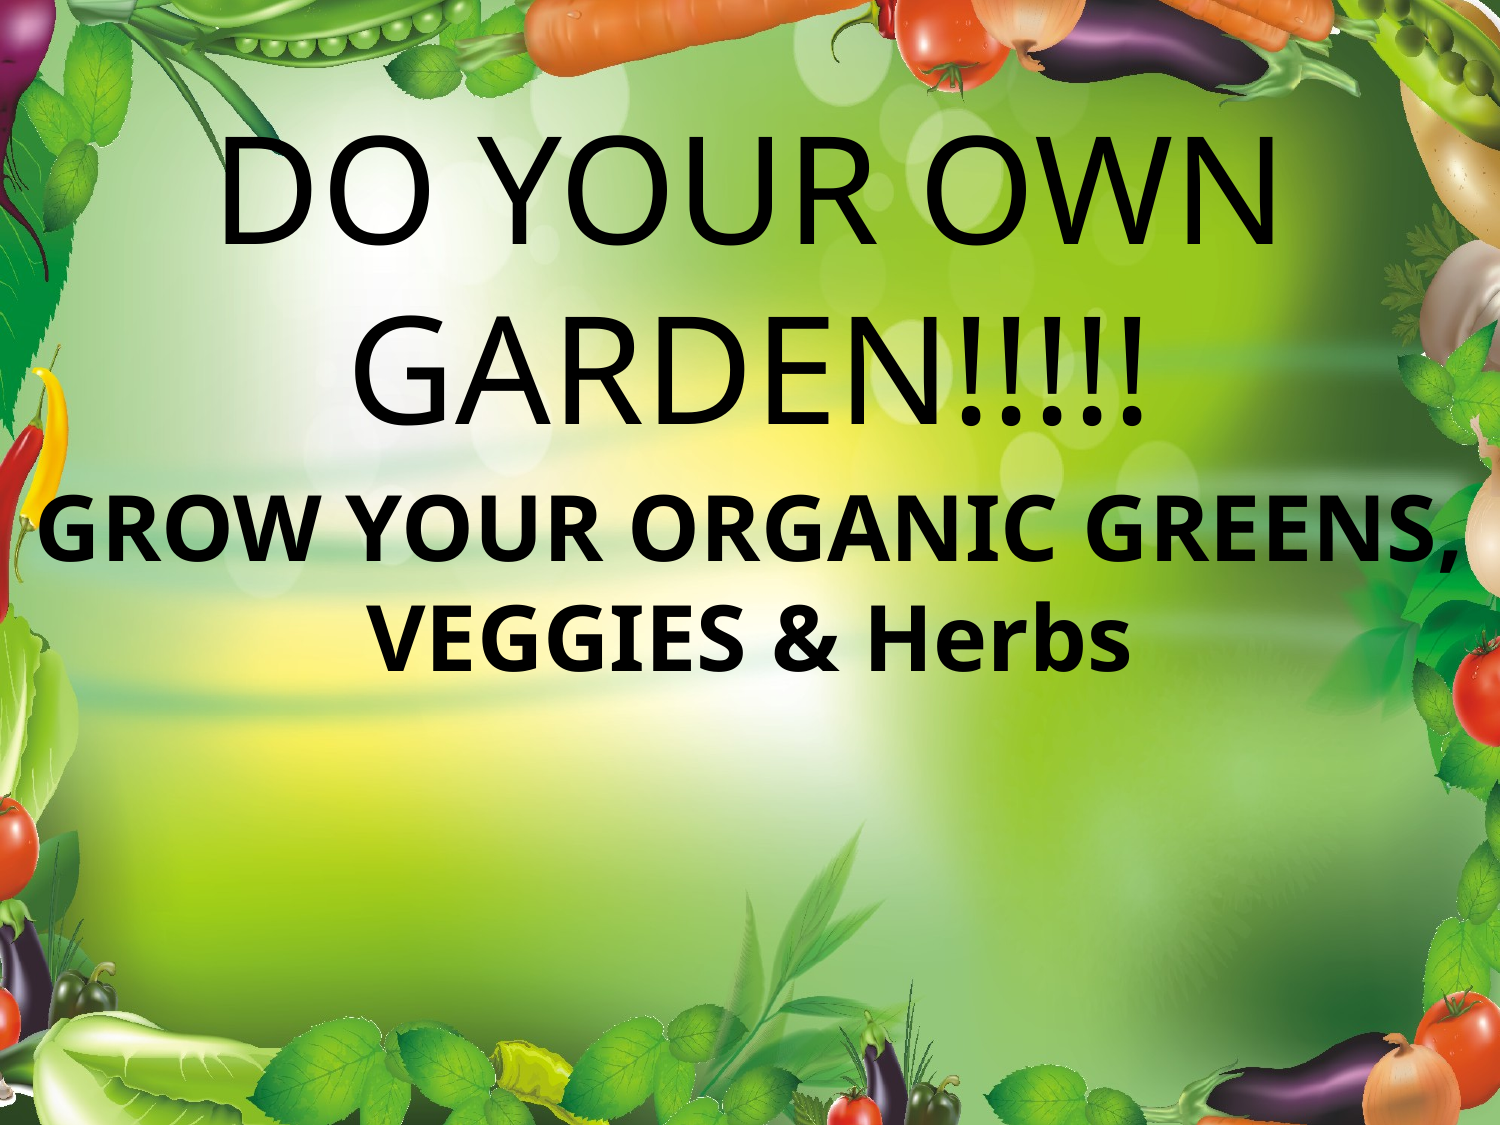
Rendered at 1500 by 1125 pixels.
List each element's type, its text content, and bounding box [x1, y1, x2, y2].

picture [0, 698, 1500, 1125]
text_box GROW YOUR ORGANIC GREENS, VEGGIES & Herbs [0, 462, 1500, 698]
text_box DO YOUR OWN GARDEN!!!!! [0, 87, 1500, 462]
picture [0, 0, 1500, 87]
